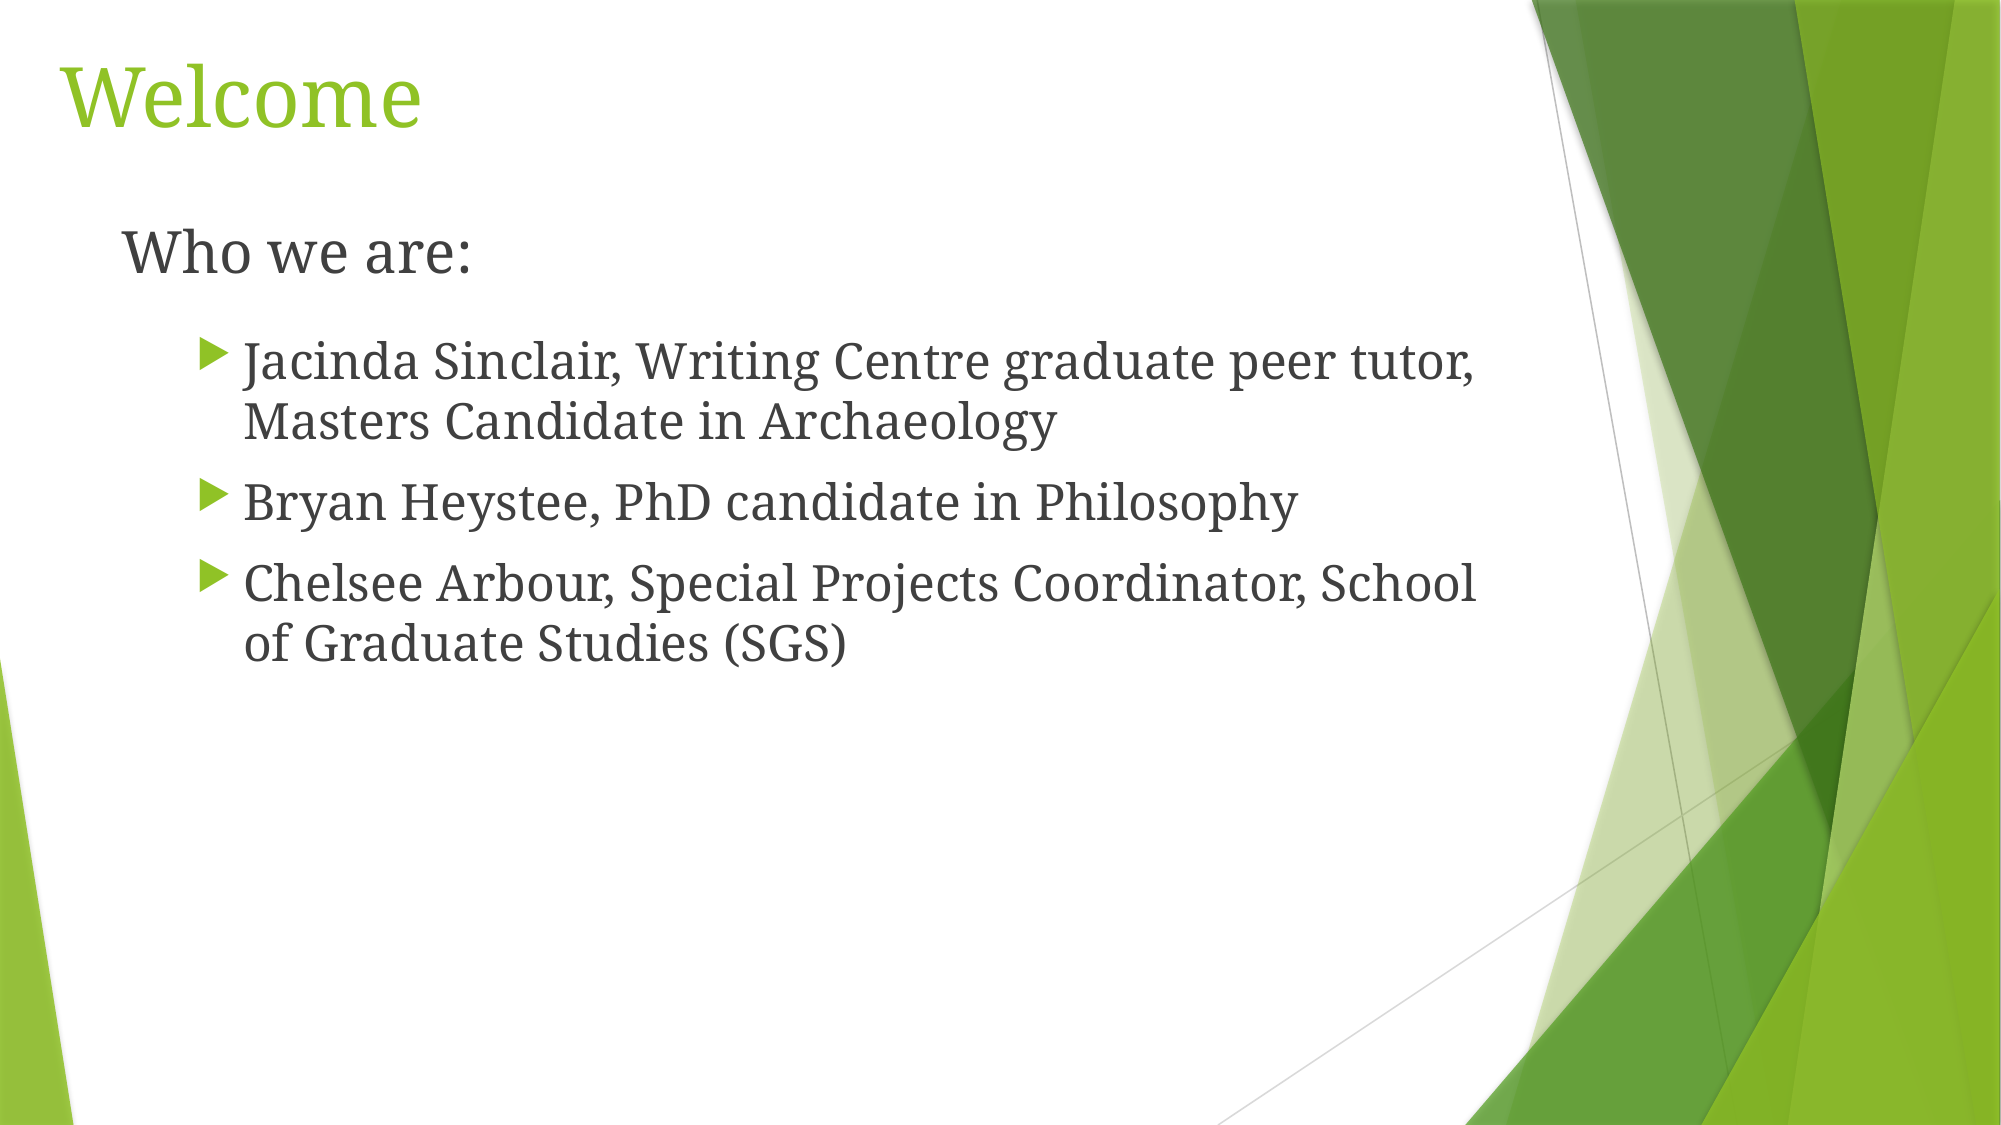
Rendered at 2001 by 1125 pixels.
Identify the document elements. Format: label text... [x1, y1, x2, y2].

title Welcome [44, 36, 1640, 180]
list Who we are: Jacinda Sinclair, Writing Centre graduate peer tutor, Masters Candidate in Archaeology Bryan Heystee, PhD candidate in Philosophy Chelsee Arbour, Special Projects Coordinator, School of Graduate Studies (SGS) [106, 207, 1542, 1028]
